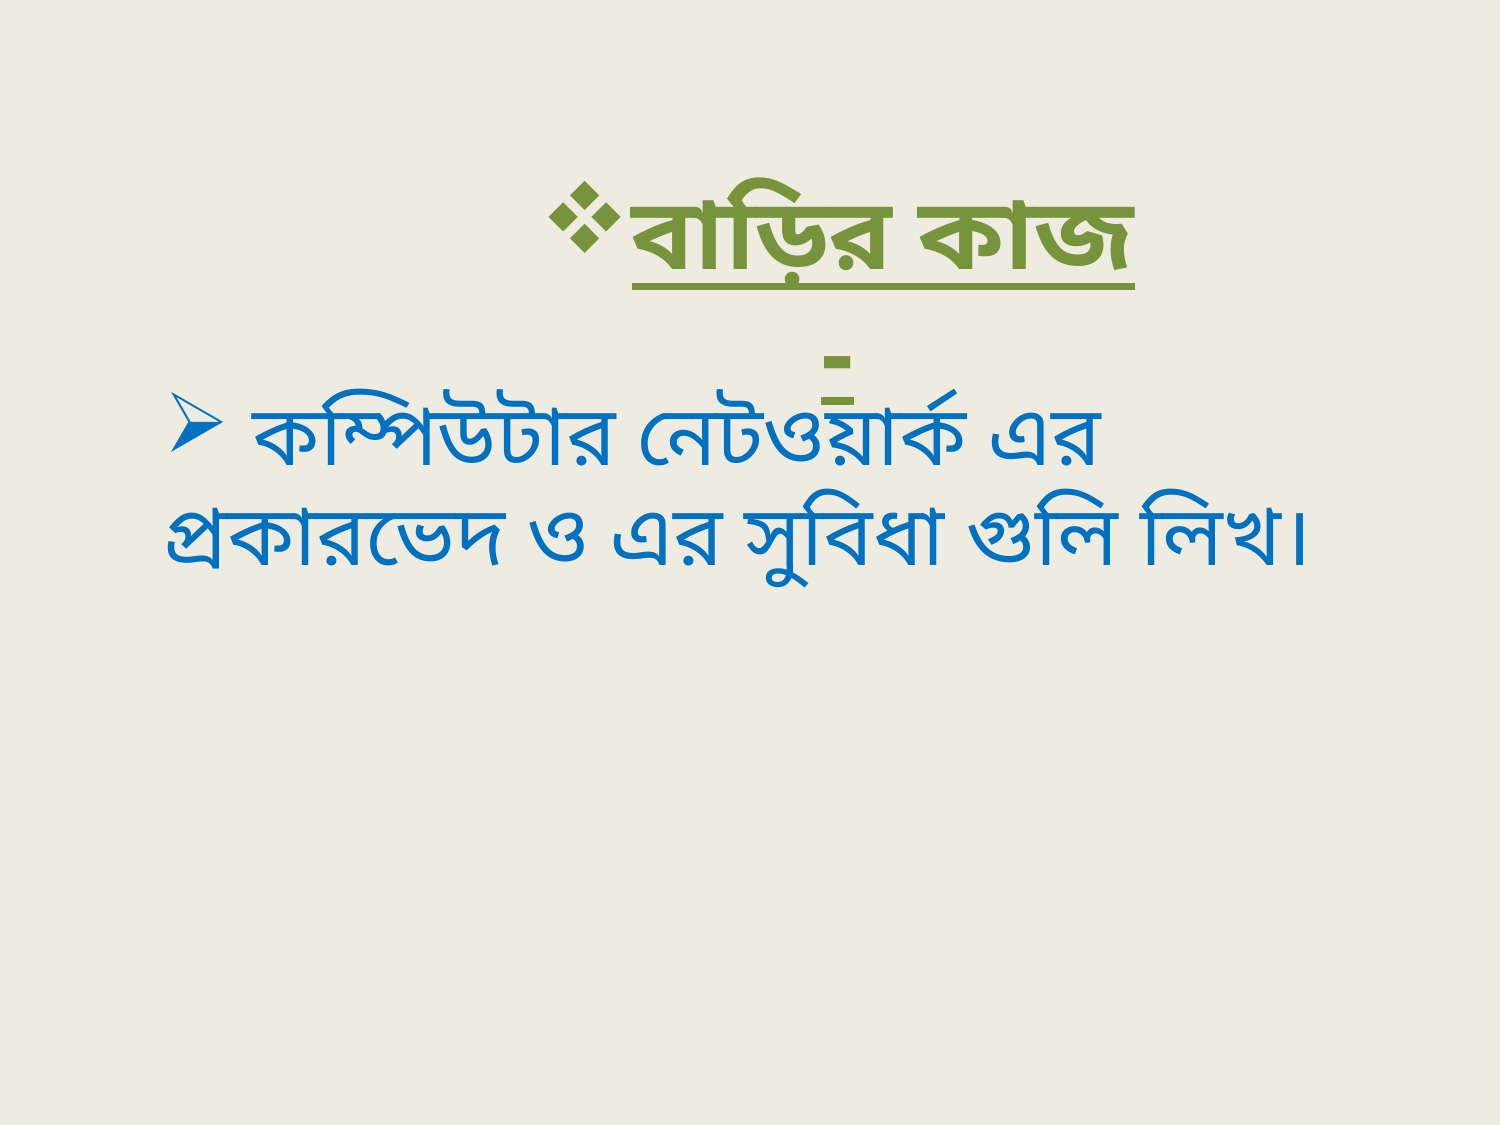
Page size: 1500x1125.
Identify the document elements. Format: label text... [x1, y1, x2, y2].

text_box বাড়ির কাজ - [512, 162, 1163, 375]
text_box কম্পিউটার নেটওয়ার্ক এর প্রকারভেদ ও এর সুবিধা গুলি লিখ। [150, 375, 1400, 860]
